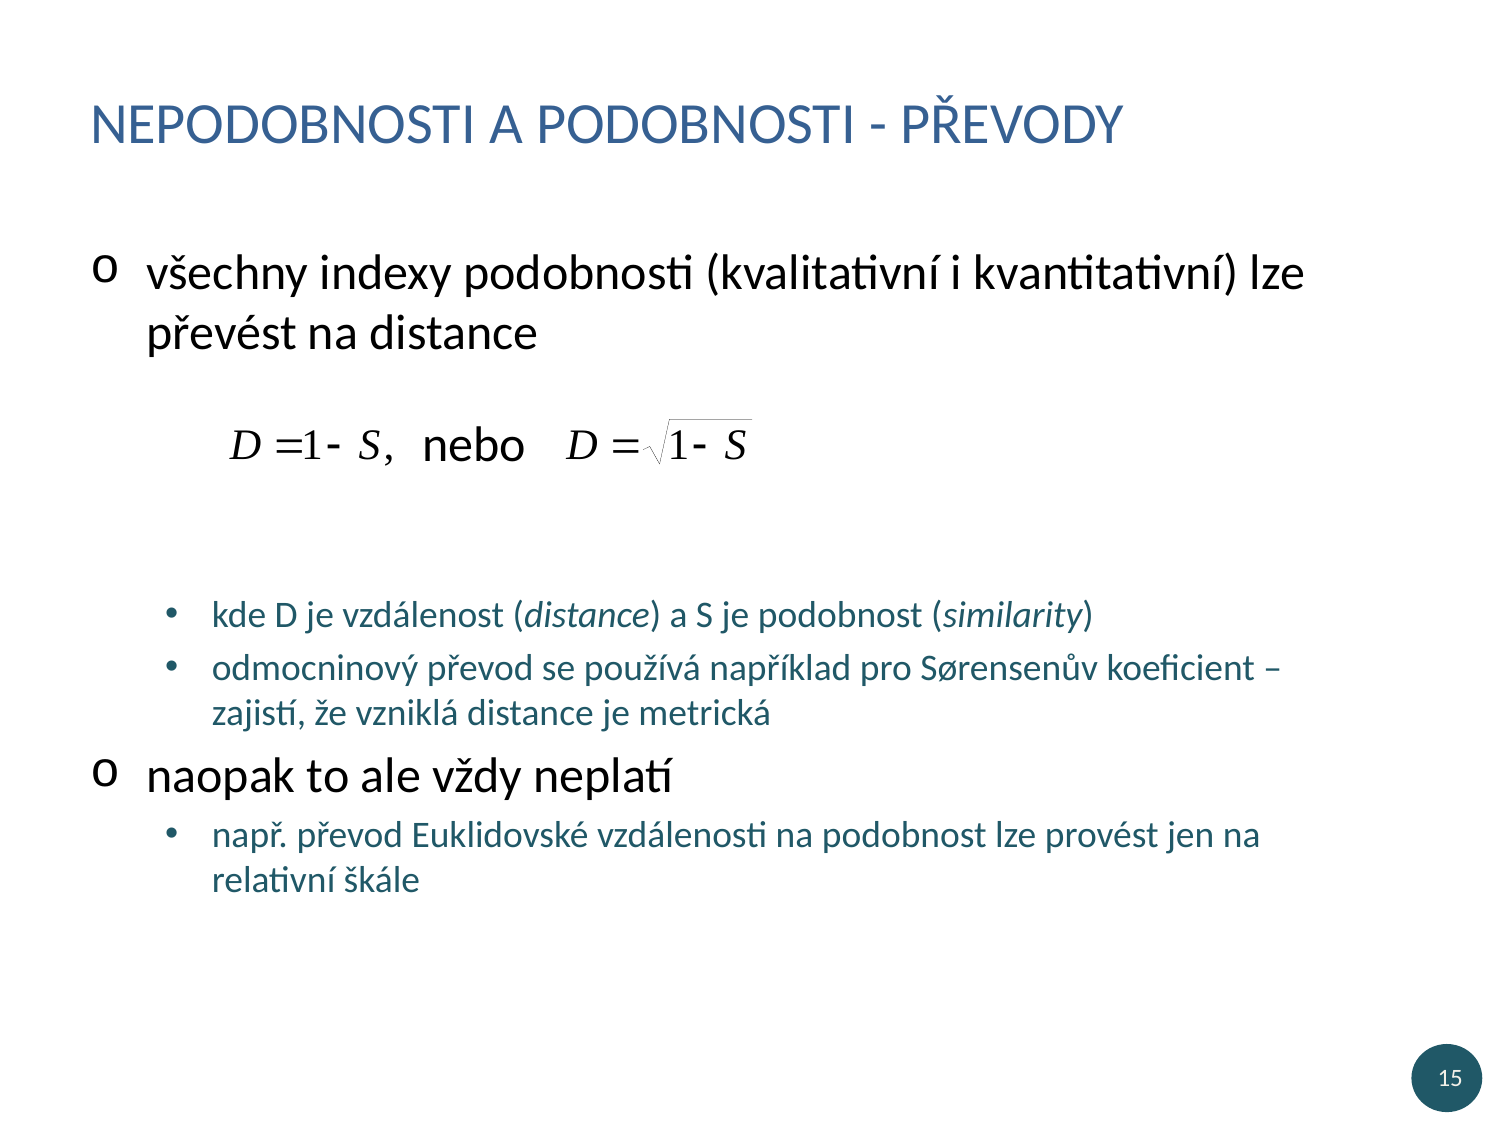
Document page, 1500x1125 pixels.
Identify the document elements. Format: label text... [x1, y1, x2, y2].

title Nepodobnosti a podobnosti - převody [75, 80, 1425, 161]
slide_number 15 [1411, 1046, 1478, 1107]
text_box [558, 408, 762, 475]
text_box nebo [396, 403, 542, 479]
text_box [221, 419, 400, 479]
list všechny indexy podobnosti (kvalitativní i kvantitativní) lze převést na distance kde D je vzdálenost (distance) a S je podobnost (similarity) odmocninový převod se používá například pro Sørensenův koeficient – zajistí, že vzniklá distance je metrická naopak to ale vždy neplatí např. převod Euklidovské vzdálenosti na podobnost lze provést jen na relativní škále [75, 231, 1388, 1005]
